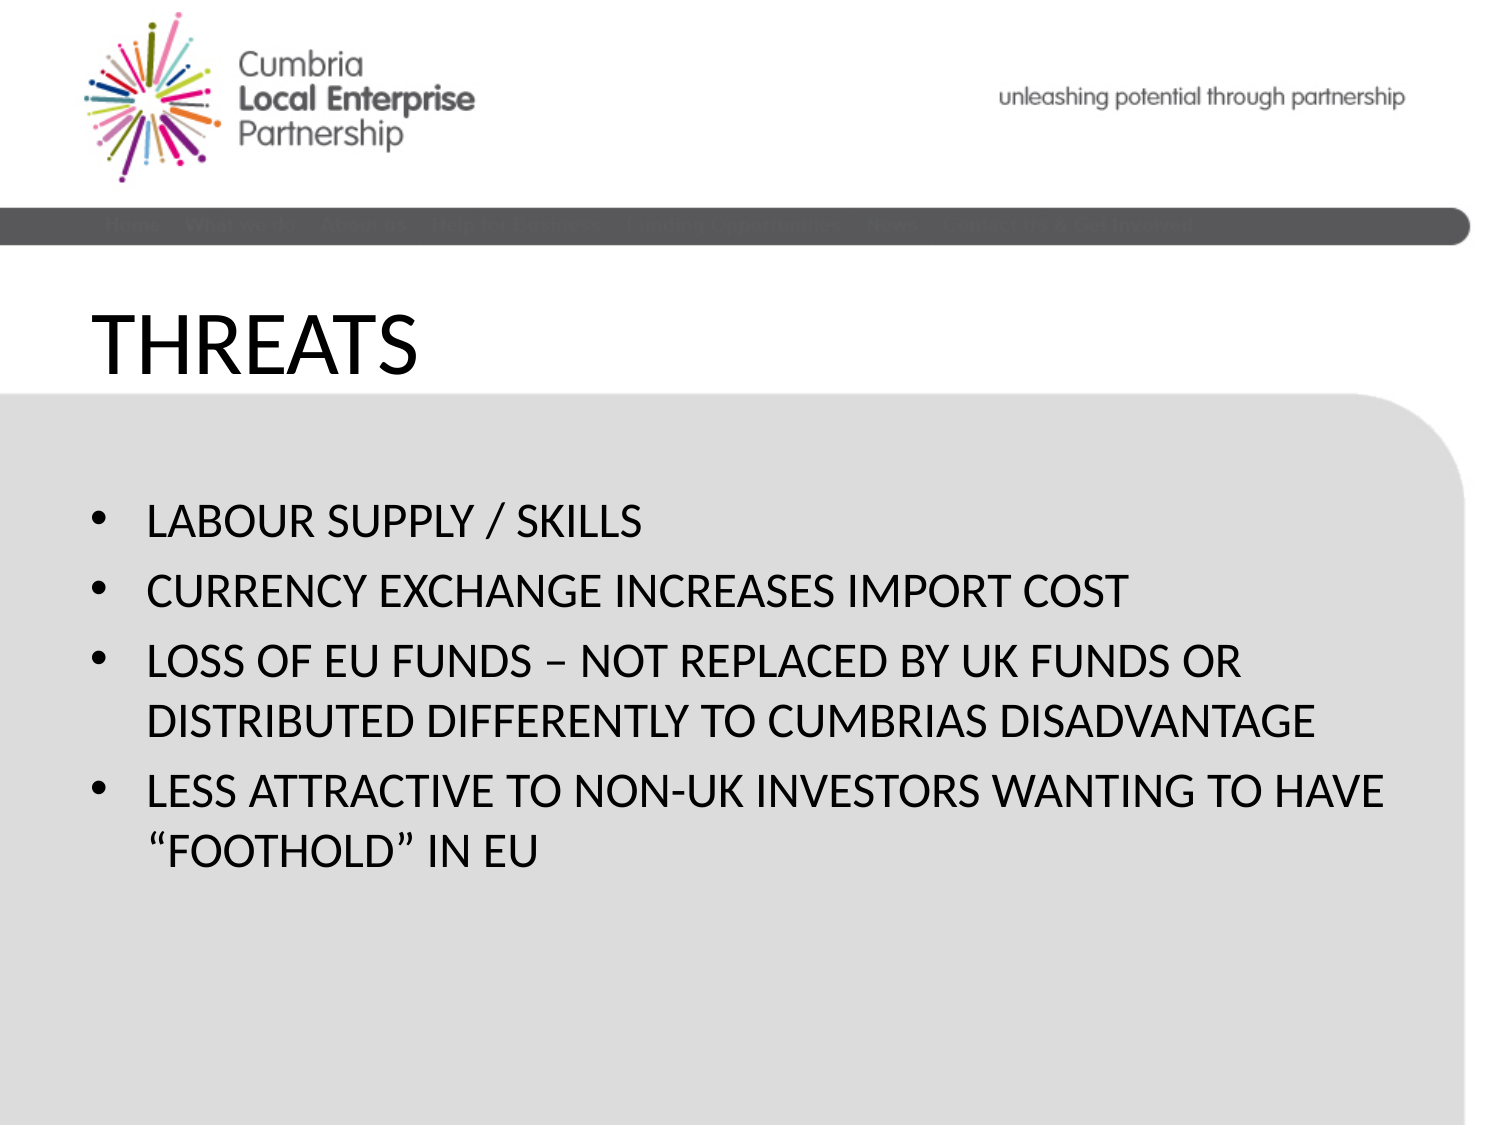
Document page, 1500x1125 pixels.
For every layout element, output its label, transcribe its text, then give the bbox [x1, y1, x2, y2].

list LABOUR SUPPLY / SKILLS CURRENCY EXCHANGE INCREASES IMPORT COST LOSS OF EU FUNDS – NOT REPLACED BY UK FUNDS OR DISTRIBUTED DIFFERENTLY TO CUMBRIAS DISADVANTAGE LESS ATTRACTIVE TO NON-UK INVESTORS WANTING TO HAVE “FOOTHOLD” IN EU [75, 479, 1425, 1005]
title THREATS [76, 267, 1427, 409]
picture [0, 0, 1500, 1125]
